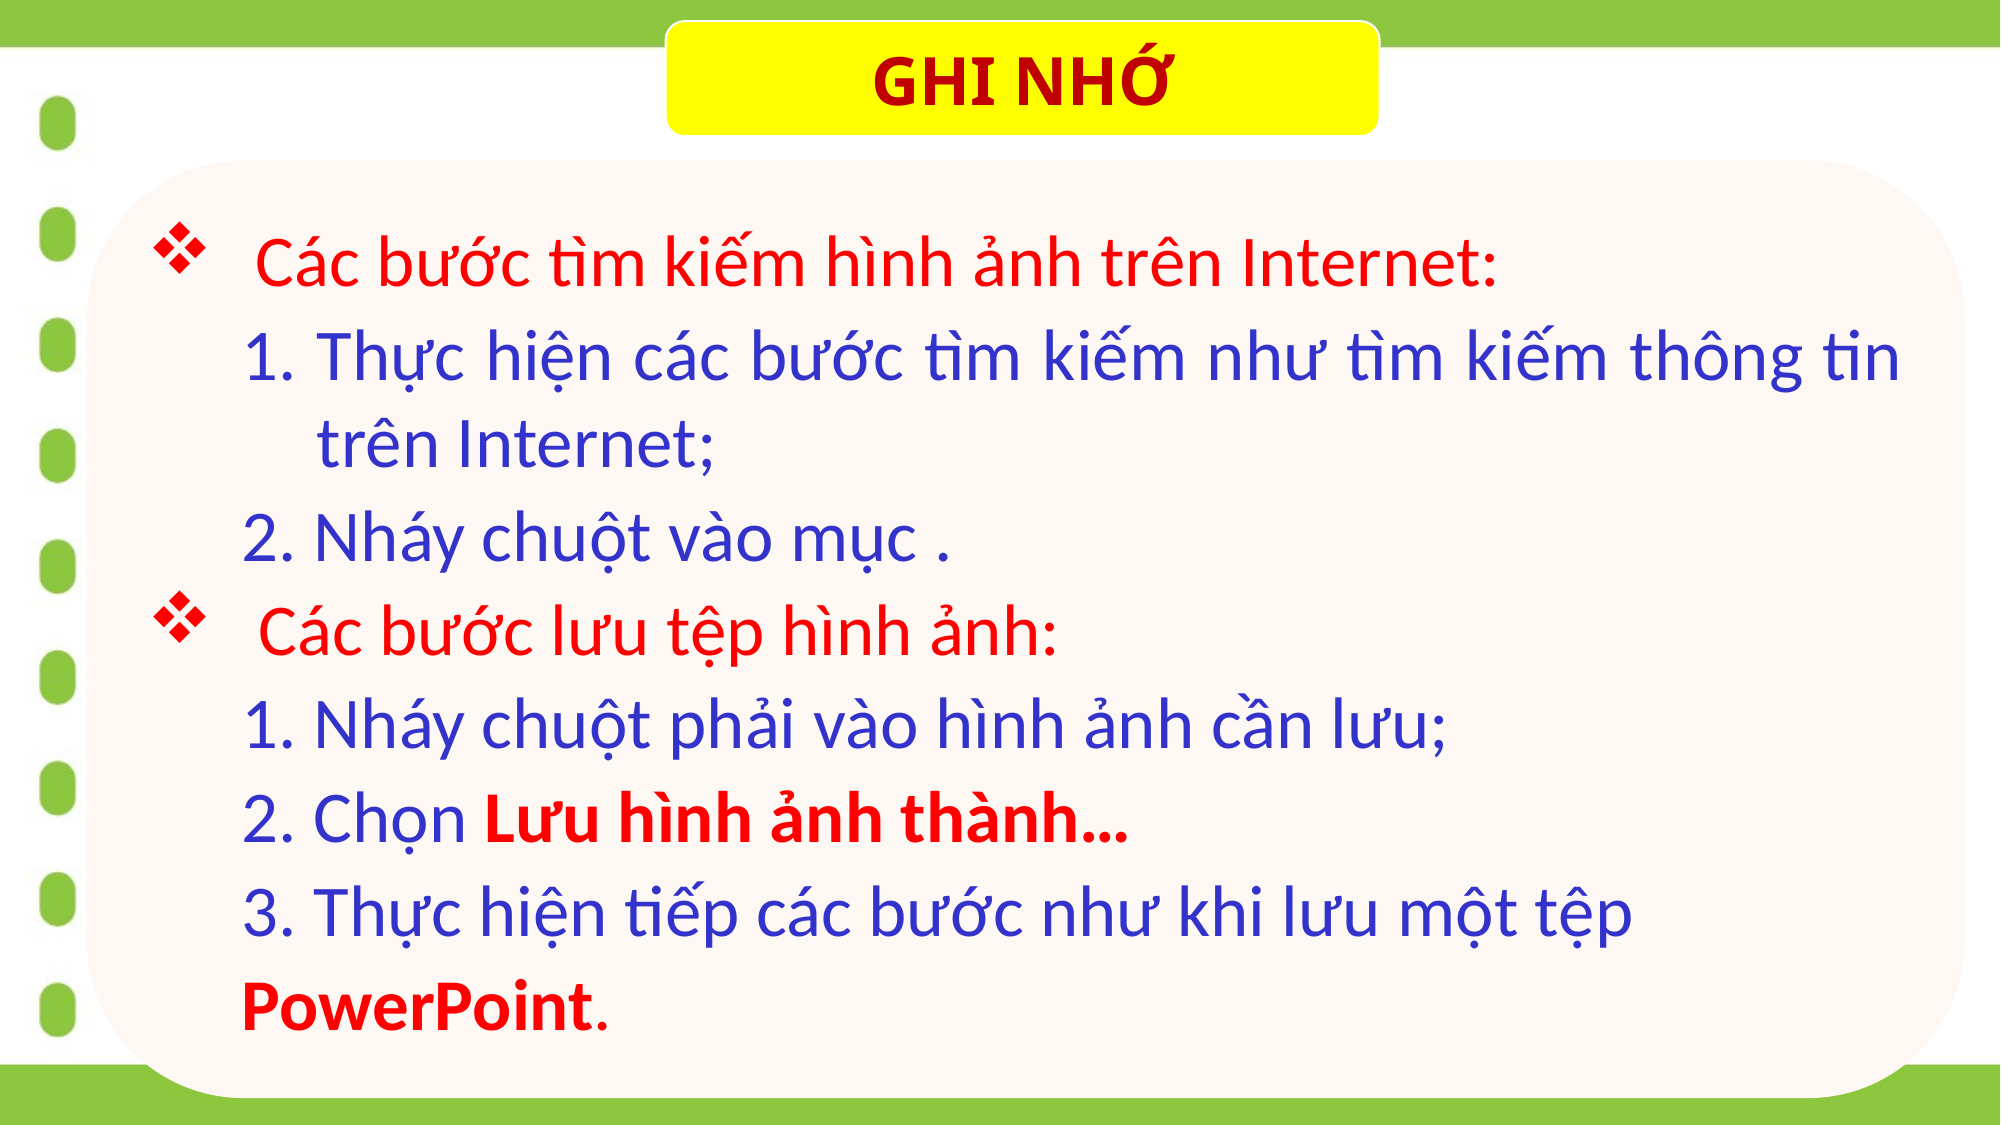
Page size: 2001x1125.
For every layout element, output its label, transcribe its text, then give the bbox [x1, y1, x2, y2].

text_box GHI NHỚ [664, 20, 1381, 138]
text_box Các bước tìm kiếm hình ảnh trên Internet: 1. Thực hiện các bước tìm kiếm như tìm kiếm thông tin trên Internet; 2. Nháy chuột vào mục . Các bước lưu tệp hình ảnh: 1. Nháy chuột phải vào hình ảnh cần lưu; 2. Chọn Lưu hình ảnh thành… 3. Thực hiện tiếp các bước như khi lưu một tệp PowerPoint. [87, 160, 1965, 1099]
picture [0, 0, 2001, 1125]
